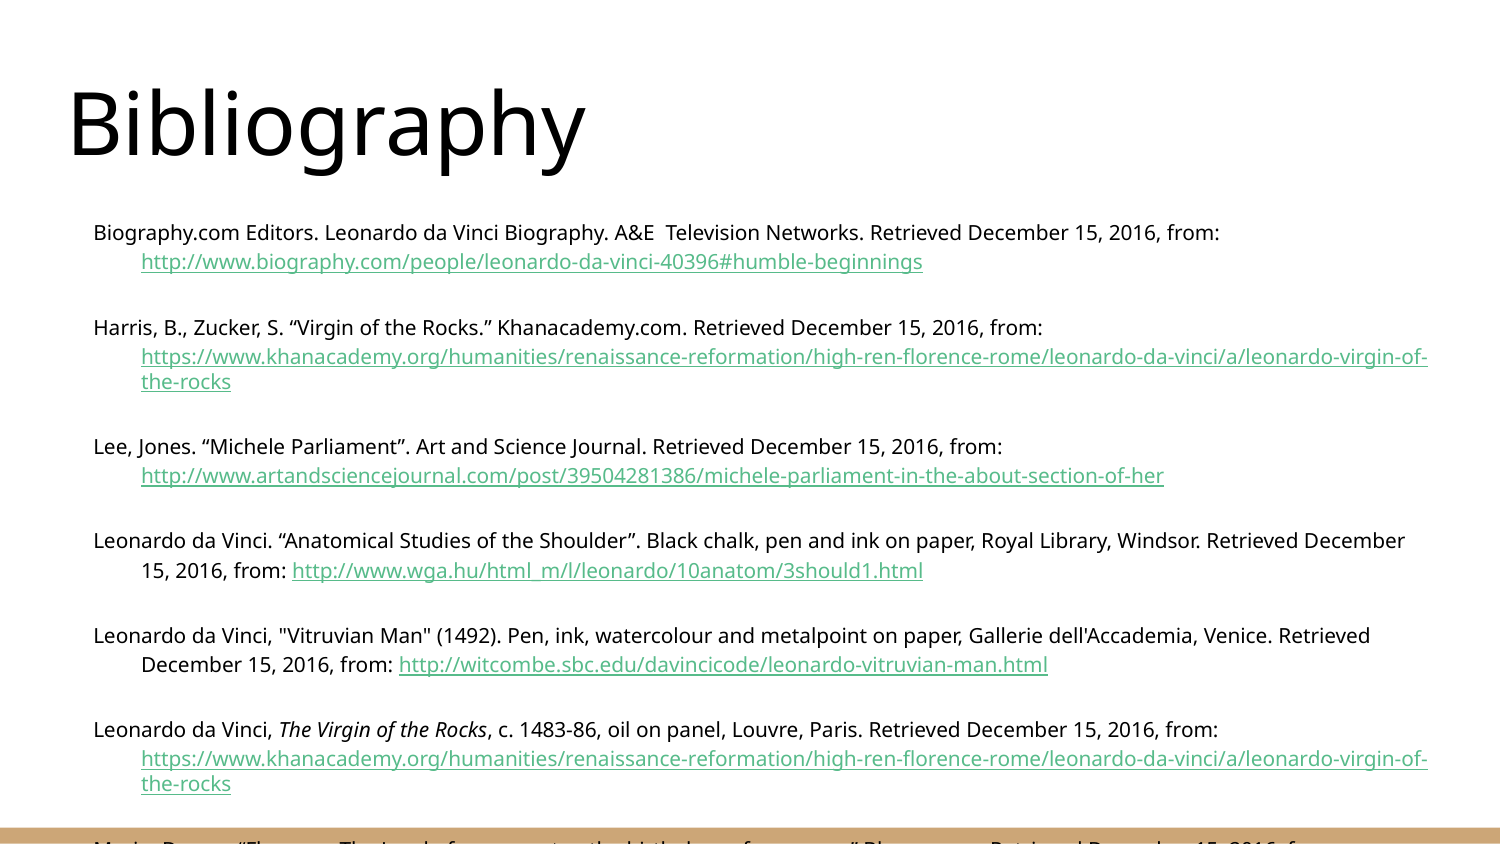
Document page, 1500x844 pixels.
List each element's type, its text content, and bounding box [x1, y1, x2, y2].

title Bibliography [51, 51, 1449, 189]
list Biography.com Editors. Leonardo da Vinci Biography. A&E Television Networks. Retrieved December 15, 2016, from: http://www.biography.com/people/leonardo-da-vinci-40396#humble-beginnings Harris, B., Zucker, S. “Virgin of the Rocks.” Khanacademy.com. Retrieved December 15, 2016, from: https://www.khanacademy.org/humanities/renaissance-reformation/high-ren-florence-rome/leonardo-da-vinci/a/leonardo-virgin-of-the-rocks Lee, Jones. “Michele Parliament”. Art and Science Journal. Retrieved December 15, 2016, from: http://www.artandsciencejournal.com/post/39504281386/michele-parliament-in-the-about-section-of-her Leonardo da Vinci. “Anatomical Studies of the Shoulder”. Black chalk, pen and ink on paper, Royal Library, Windsor. Retrieved December 15, 2016, from: http://www.wga.hu/html_m/l/leonardo/10anatom/3should1.html Leonardo da Vinci, "Vitruvian Man" (1492). Pen, ink, watercolour and metalpoint on paper, Gallerie dell'Accademia, Venice. Retrieved December 15, 2016, from: http://witcombe.sbc.edu/davincicode/leonardo-vitruvian-man.html Leonardo da Vinci, The Virgin of the Rocks, c. 1483-86, oil on panel, Louvre, Paris. Retrieved December 15, 2016, from: https://www.khanacademy.org/humanities/renaissance-reformation/high-ren-florence-rome/leonardo-da-vinci/a/leonardo-virgin-of-the-rocks Morin, Donna. “Florence: The Land of my ancestry; the birthplace of my muse.” Blogger.com Retrieved December 15, 2016, from: http://donnarussomorin.blogspot.com/2012_03_01_archive.html Parliament, Michele. Facebook.com Retrieved December 15, 2016, from: https://www.facebook.com/poorlyselftaughtartist/ Parliament, Michele. “Night Garden”. Poignarde.wordpress.com. Retrieved December 15, 2016, from: https://poignarde.wordpress.com/author/poignarde/page/331/ Parliament, Michele. “You’ve been schooled.” Blogger.com Retrieved December 15, 2016, from: http://micheleparliament.blogspot.com/2015/11/youve-been-schooled.html [51, 200, 1449, 752]
